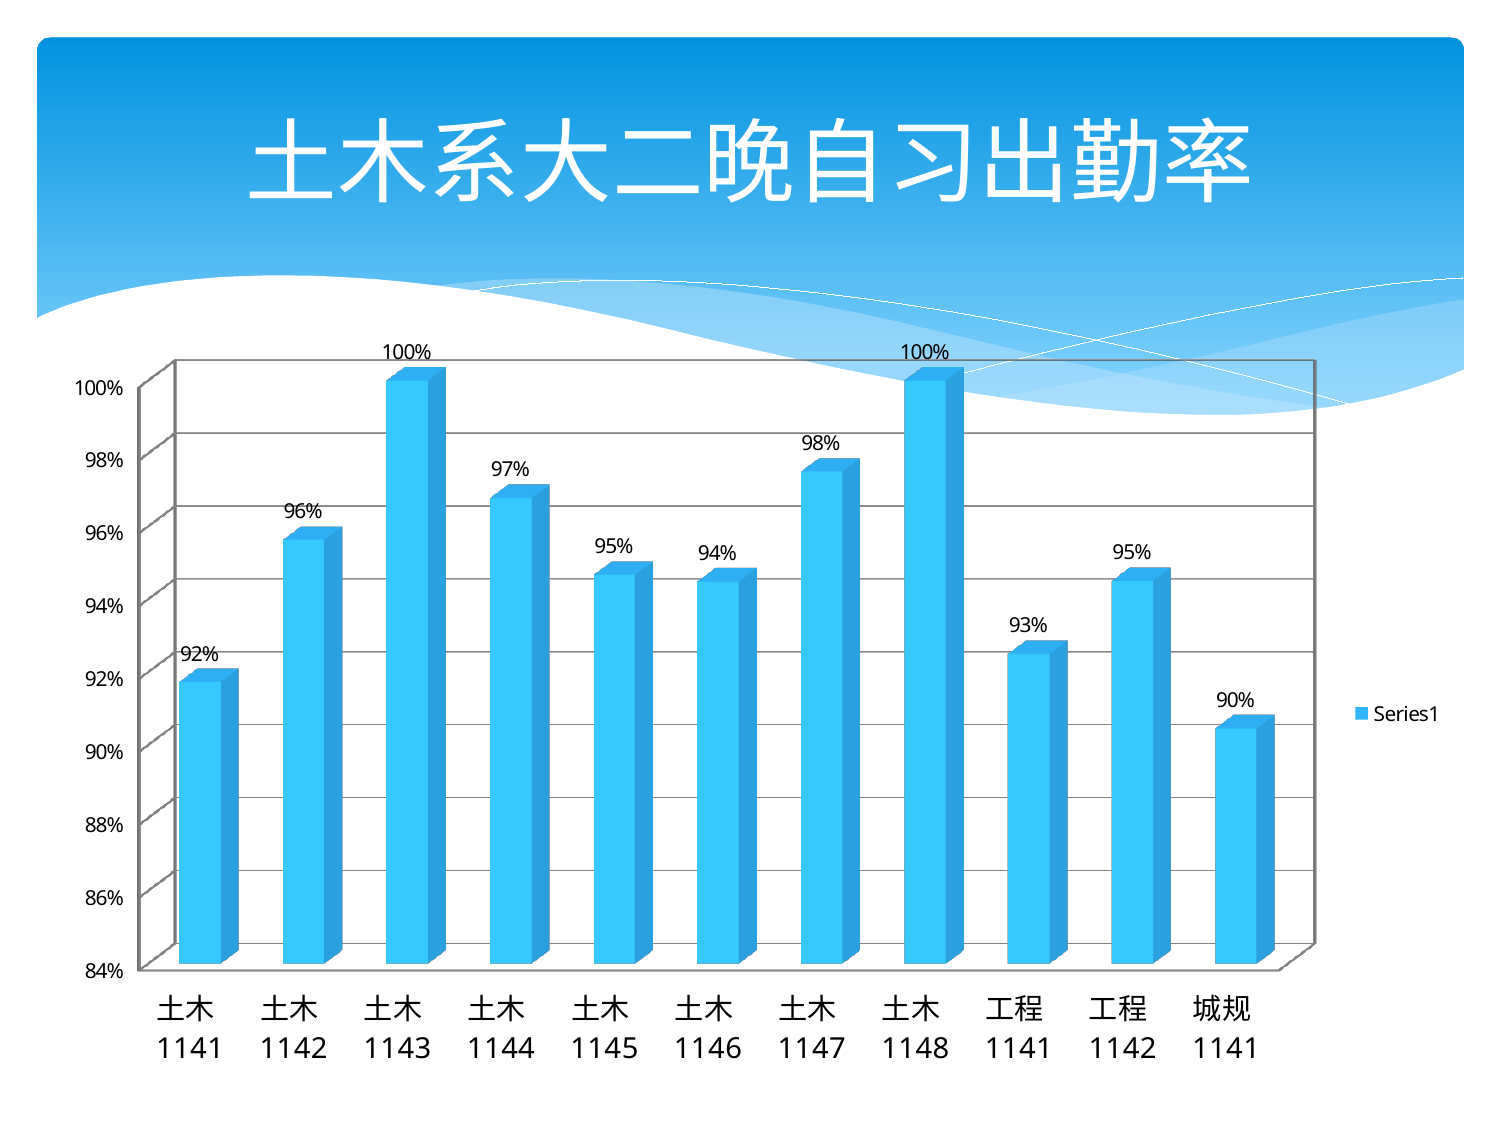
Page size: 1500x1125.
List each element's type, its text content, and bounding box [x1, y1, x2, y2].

title 土木系大二晚自习出勤率 [75, 55, 1425, 261]
chart [41, 337, 1459, 1083]
